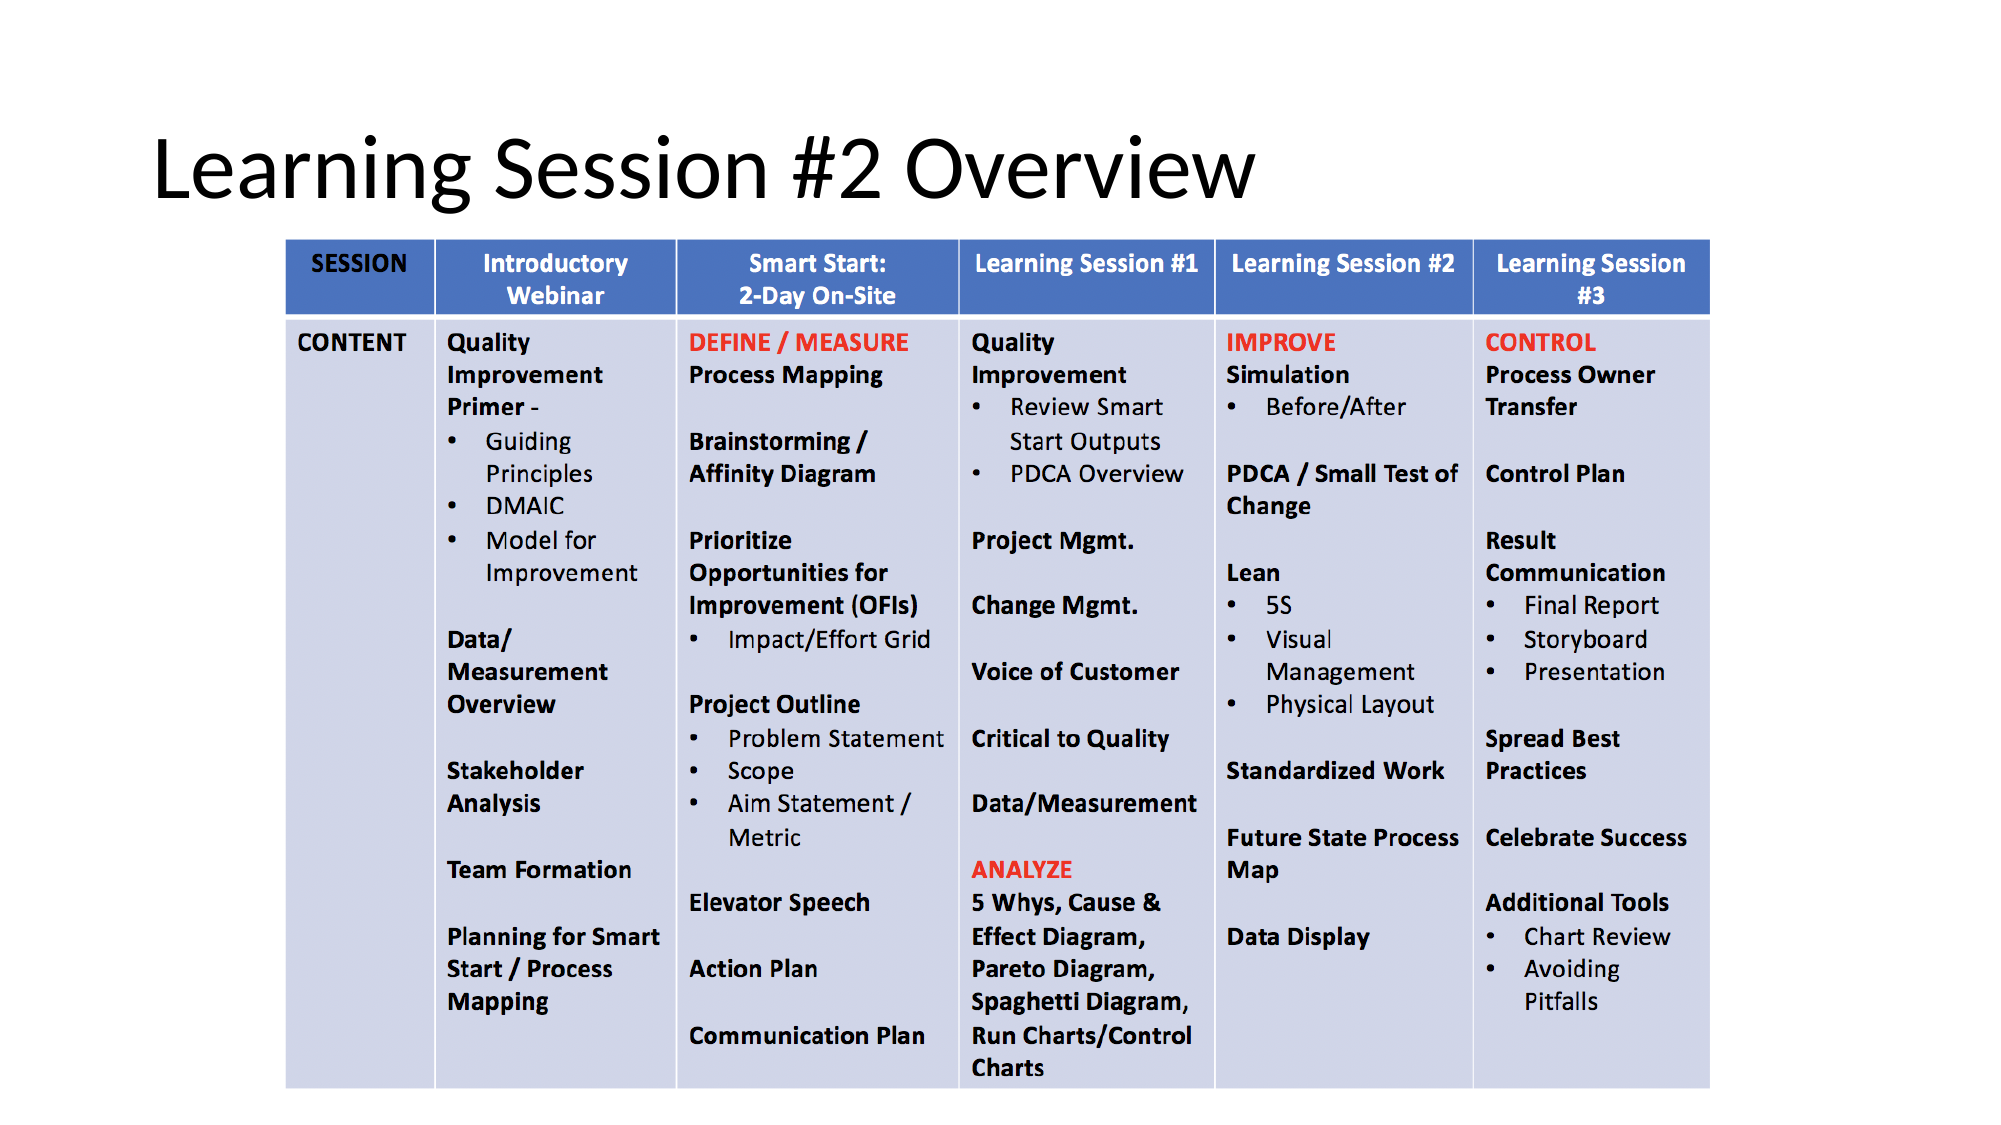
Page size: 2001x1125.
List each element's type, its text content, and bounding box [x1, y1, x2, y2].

picture [279, 233, 1721, 1096]
title Learning Session #2 Overview [137, 59, 1863, 278]
